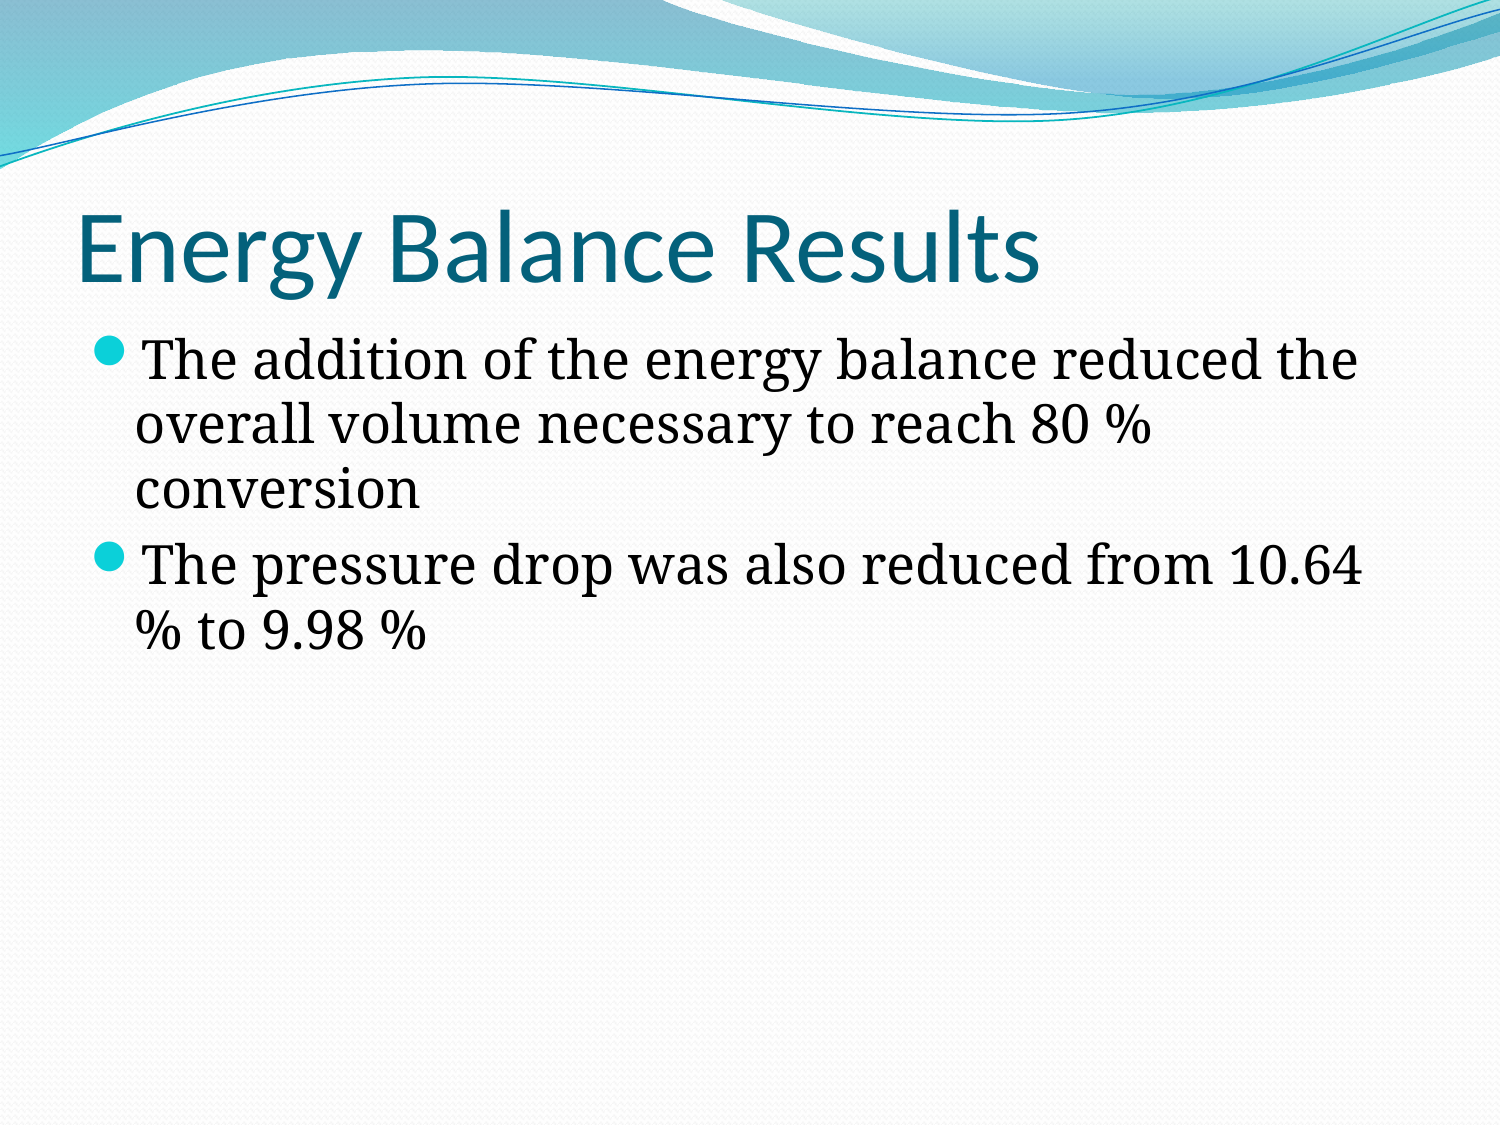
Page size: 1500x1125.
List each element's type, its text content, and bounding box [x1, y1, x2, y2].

title Energy Balance Results [74, 115, 1426, 304]
list The addition of the energy balance reduced the overall volume necessary to reach 80 % conversion The pressure drop was also reduced from 10.64 % to 9.98 % [74, 317, 1426, 1038]
